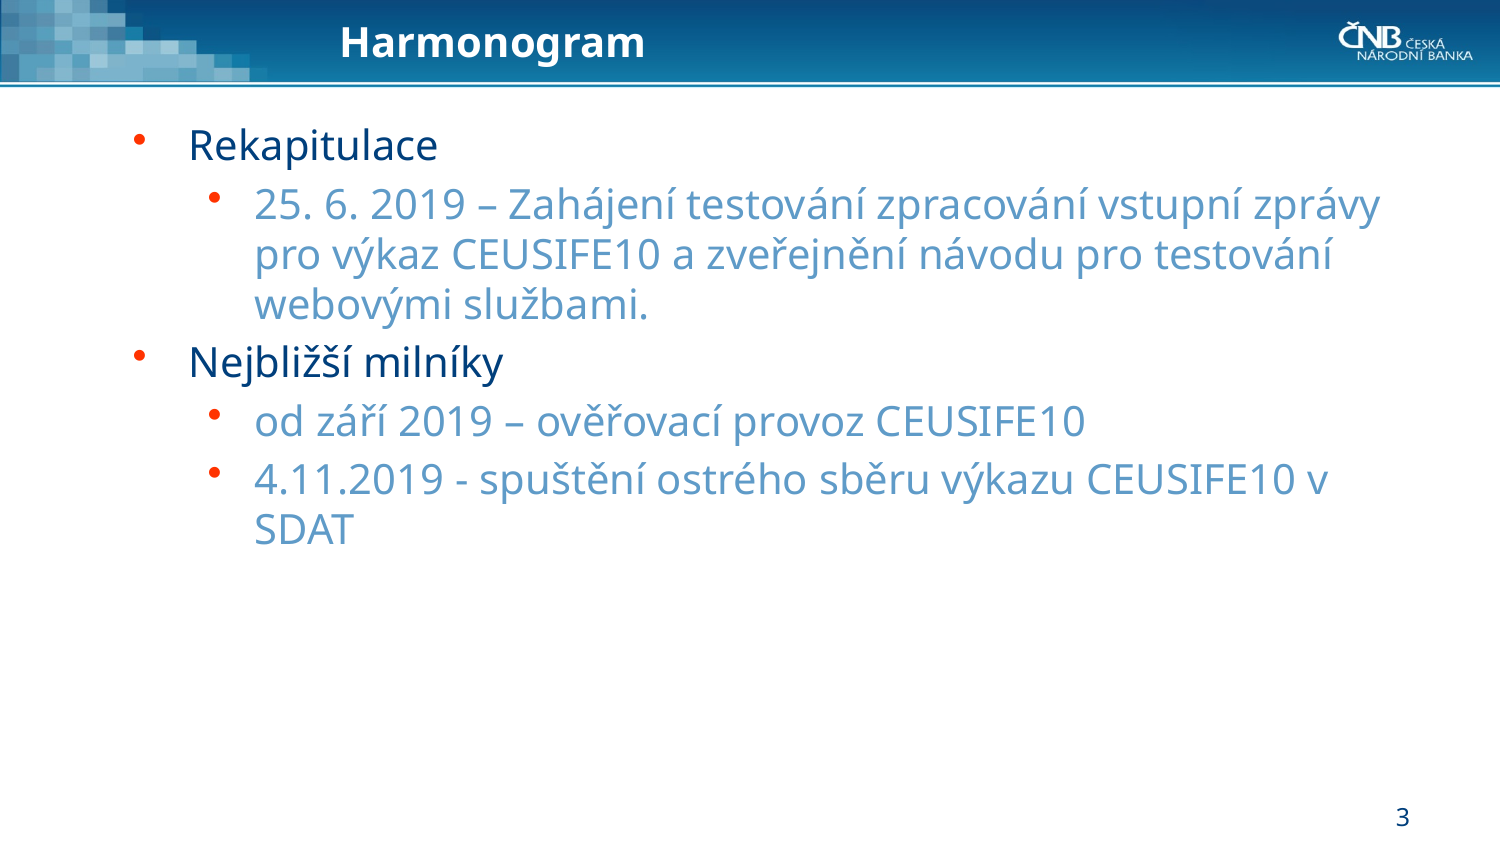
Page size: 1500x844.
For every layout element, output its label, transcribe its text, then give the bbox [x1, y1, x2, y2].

title Harmonogram [324, 9, 1294, 72]
text_box Rekapitulace 25. 6. 2019 – Zahájení testování zpracování vstupní zprávy pro výkaz CEUSIFE10 a zveřejnění návodu pro testování webovými službami. Nejbližší milníky od září 2019 – ověřovací provoz CEUSIFE10 4.11.2019 - spuštění ostrého sběru výkazu CEUSIFE10 v SDAT [117, 111, 1429, 786]
slide_number 3 [1074, 793, 1425, 839]
picture [0, 0, 1500, 89]
